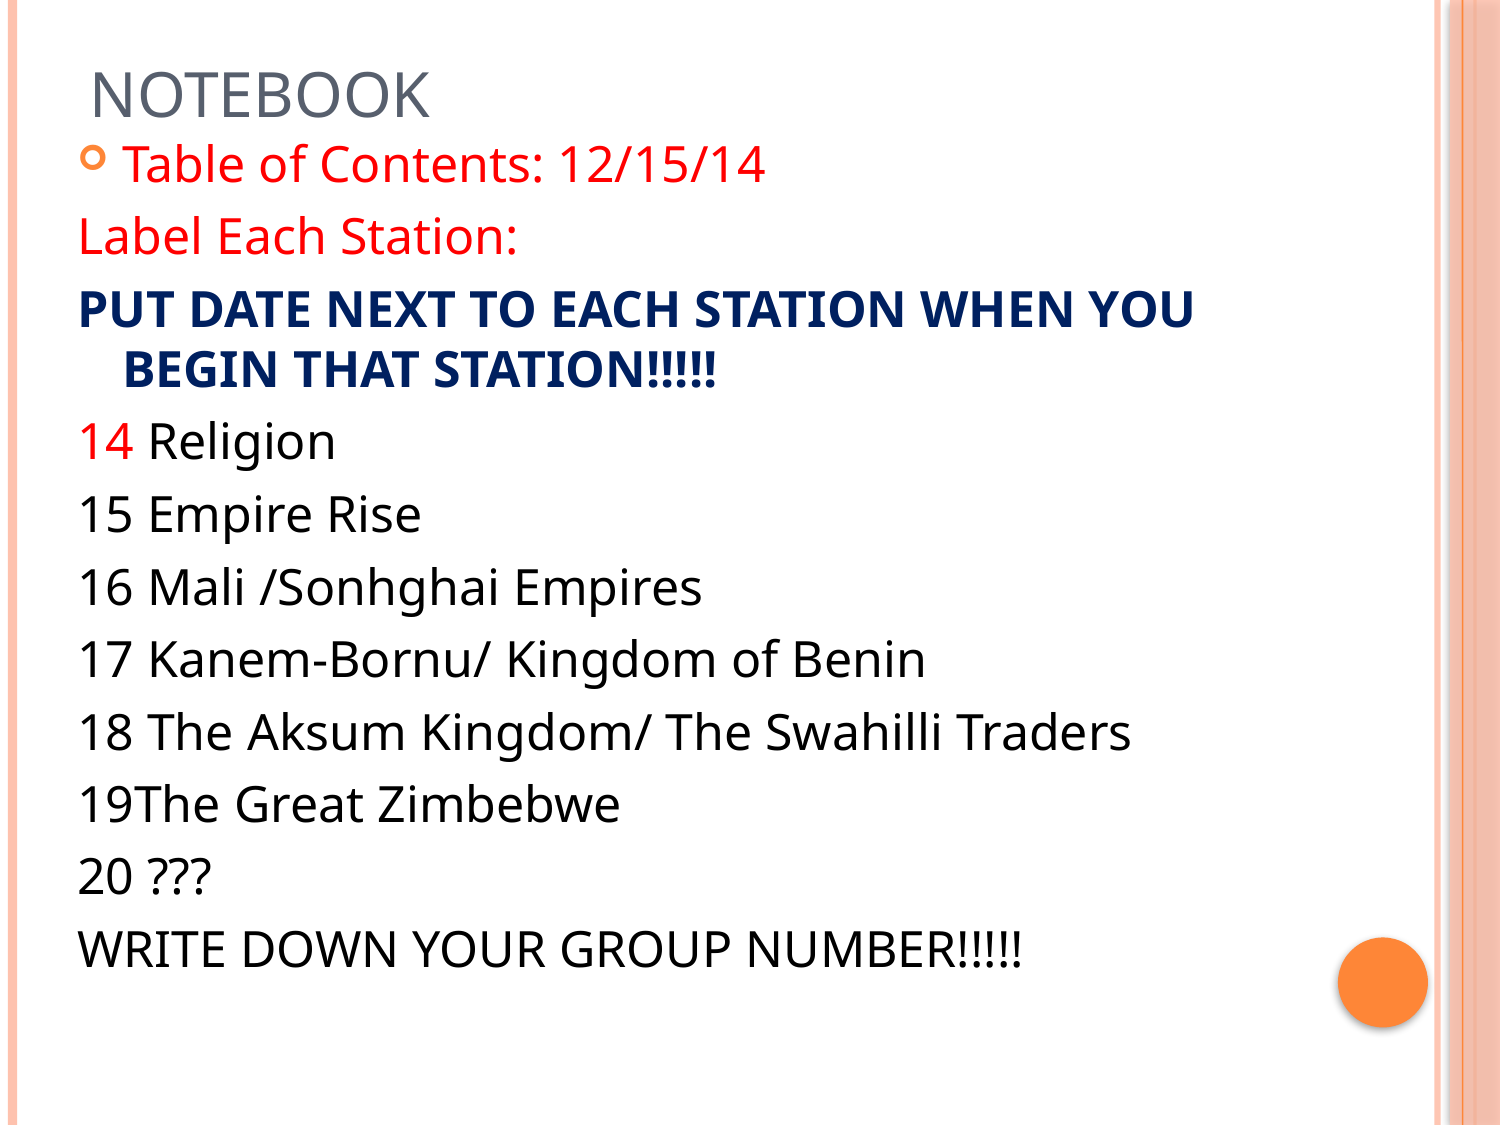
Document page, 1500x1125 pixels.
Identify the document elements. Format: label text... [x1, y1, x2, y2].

title NOTEBOOK [75, 45, 1300, 138]
list Table of Contents: 12/15/14 Label Each Station: PUT DATE NEXT TO EACH STATION WHEN YOU BEGIN THAT STATION!!!!! 14 Religion 15 Empire Rise 16 Mali /Sonhghai Empires 17 Kanem-Bornu/ Kingdom of Benin 18 The Aksum Kingdom/ The Swahilli Traders 19The Great Zimbebwe 20 ??? WRITE DOWN YOUR GROUP NUMBER!!!!! [62, 125, 1288, 1100]
